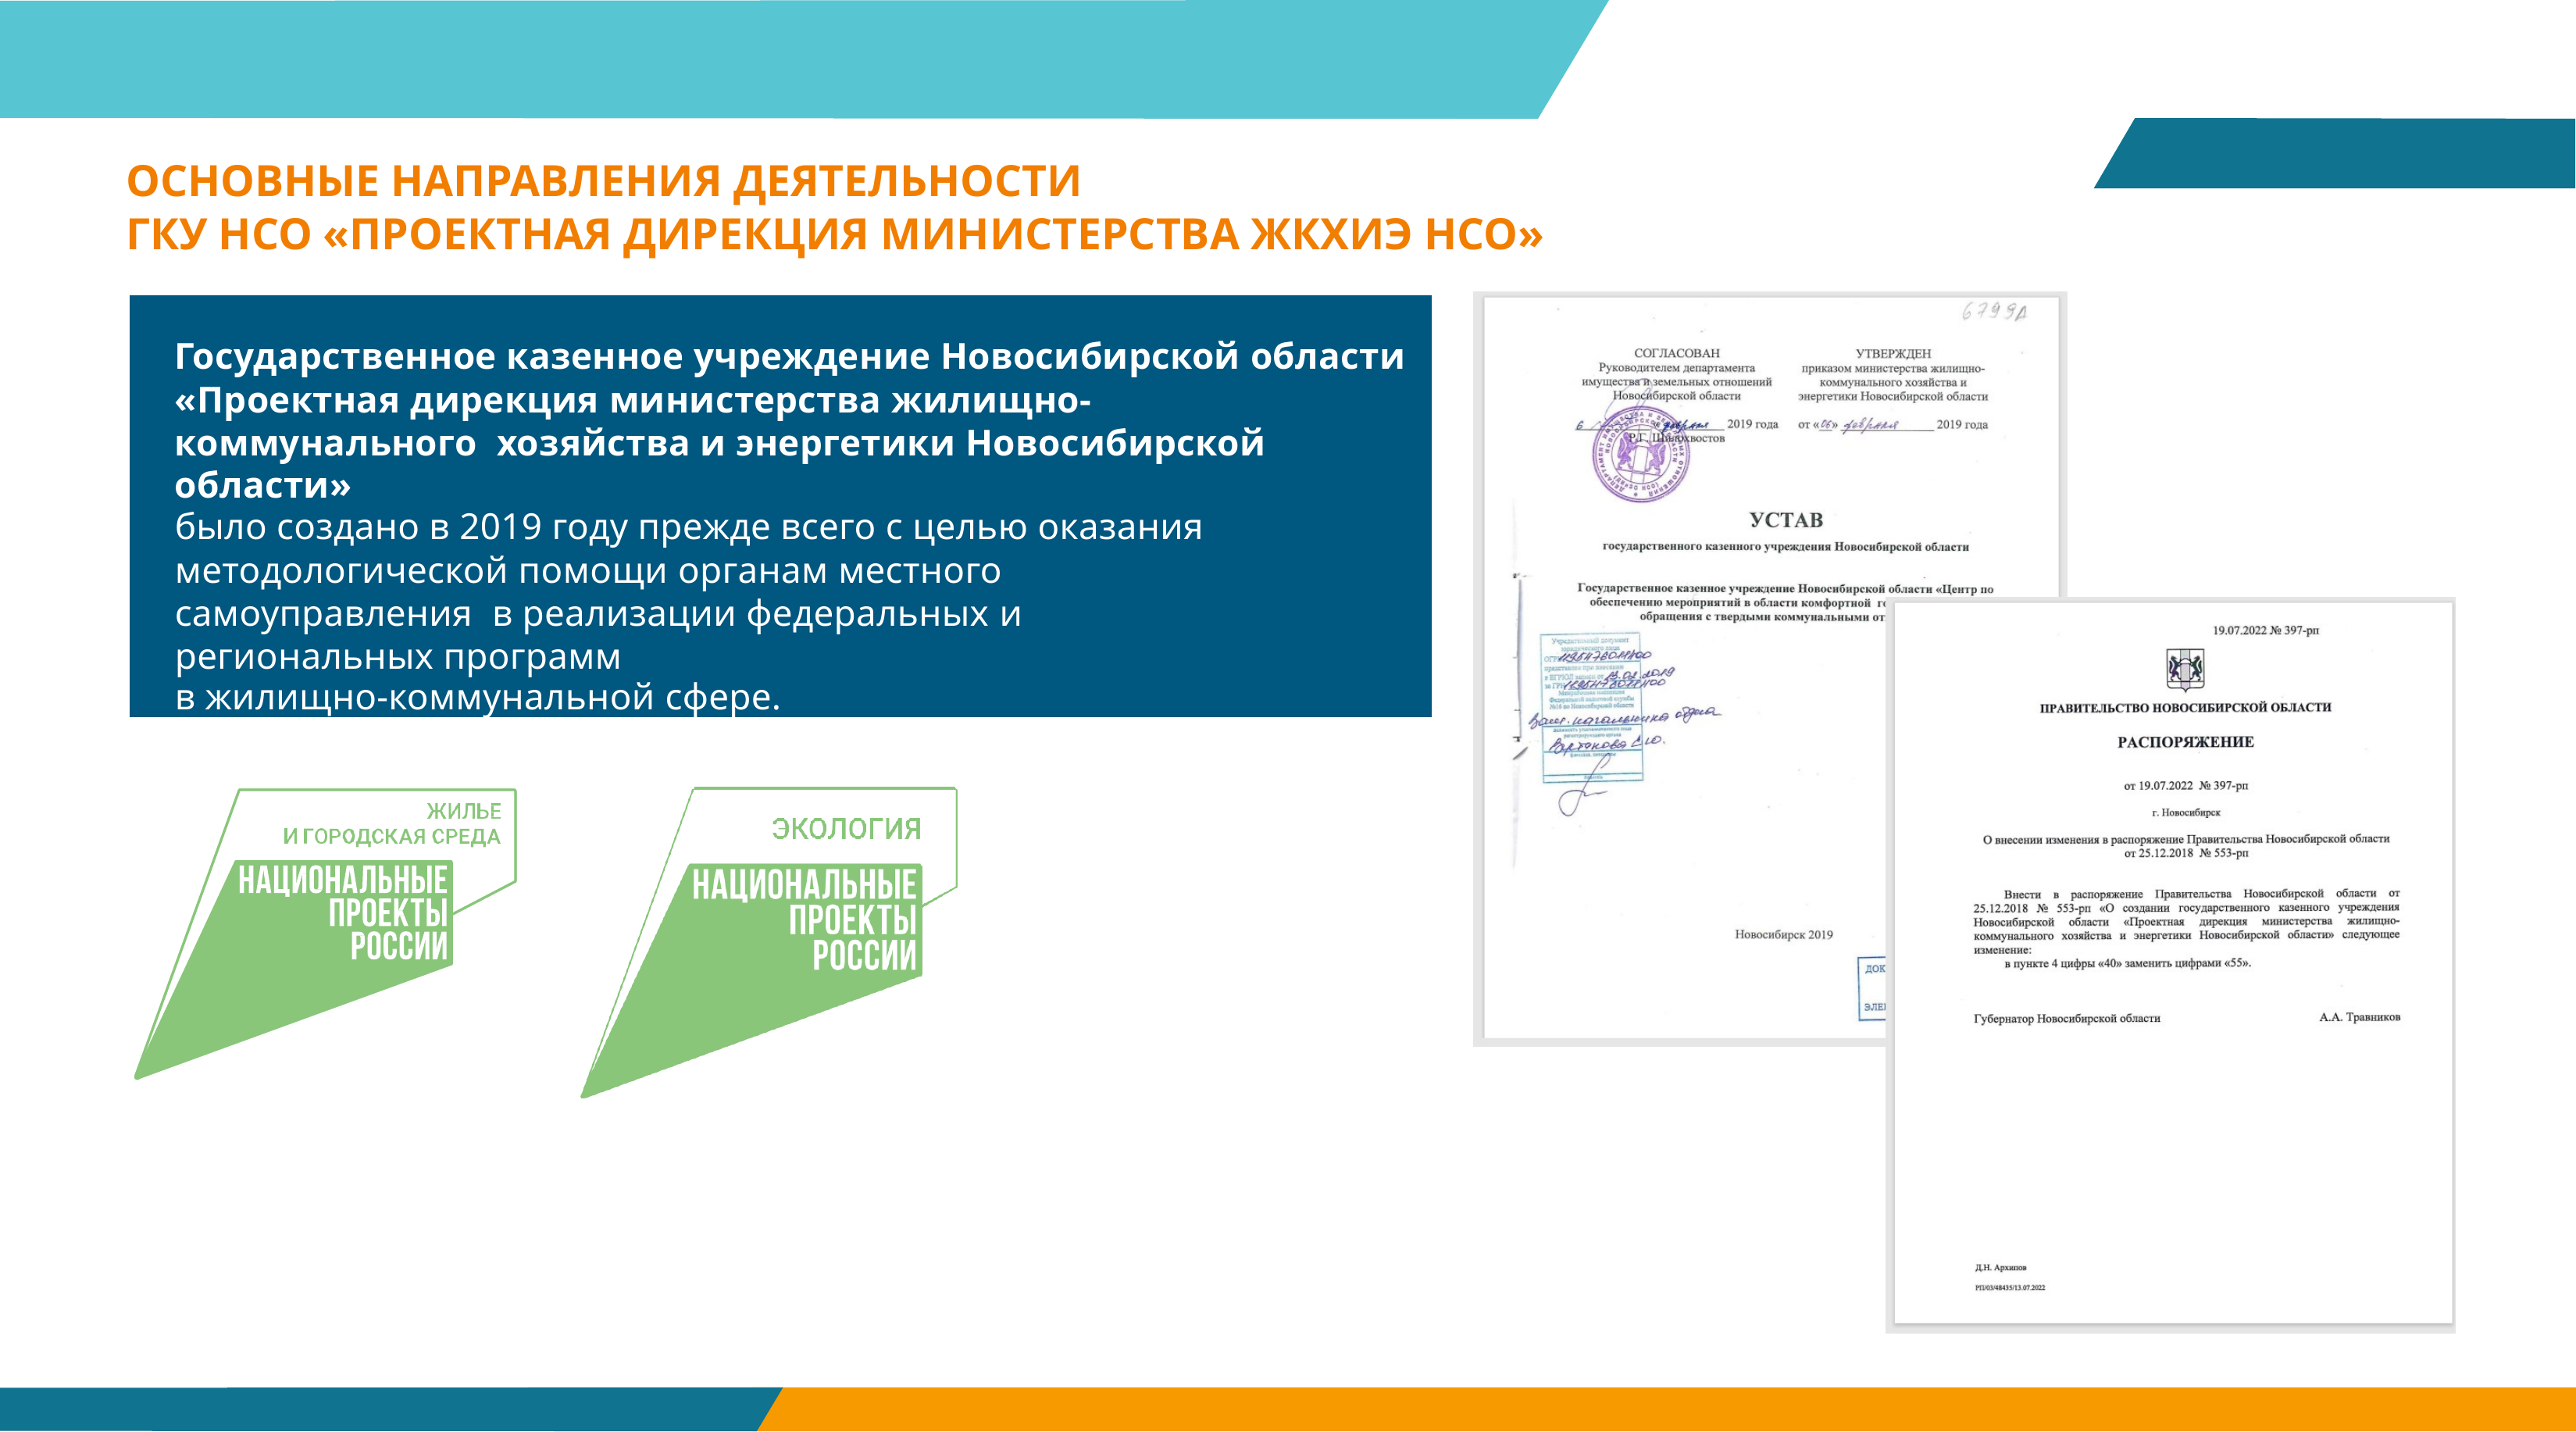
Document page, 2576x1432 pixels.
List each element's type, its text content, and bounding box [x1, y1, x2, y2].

text_box [2093, 118, 2576, 189]
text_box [134, 787, 517, 1080]
text_box Государственное казенное учреждение Новосибирской области «Проектная дирекция министерства жилищно-коммунального хозяйства и энергетики Новосибирской области» было создано в 2019 году прежде всего с целью оказания методологической помощи органам местного самоуправления в реализации федеральных и региональных программ в жилищно-коммунальной сфере. [130, 295, 1432, 717]
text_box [1473, 291, 2456, 1334]
text_box [0, 0, 1609, 120]
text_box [0, 1387, 2576, 1432]
picture [580, 787, 958, 1098]
text_box ОСНОВНЫЕ НАПРАВЛЕНИЯ ДЕЯТЕЛЬНОСТИ ГКУ НСО «ПРОЕКТНАЯ ДИРЕКЦИЯ МИНИСТЕРСТВА ЖКХИЭ НСО» [124, 151, 1586, 259]
